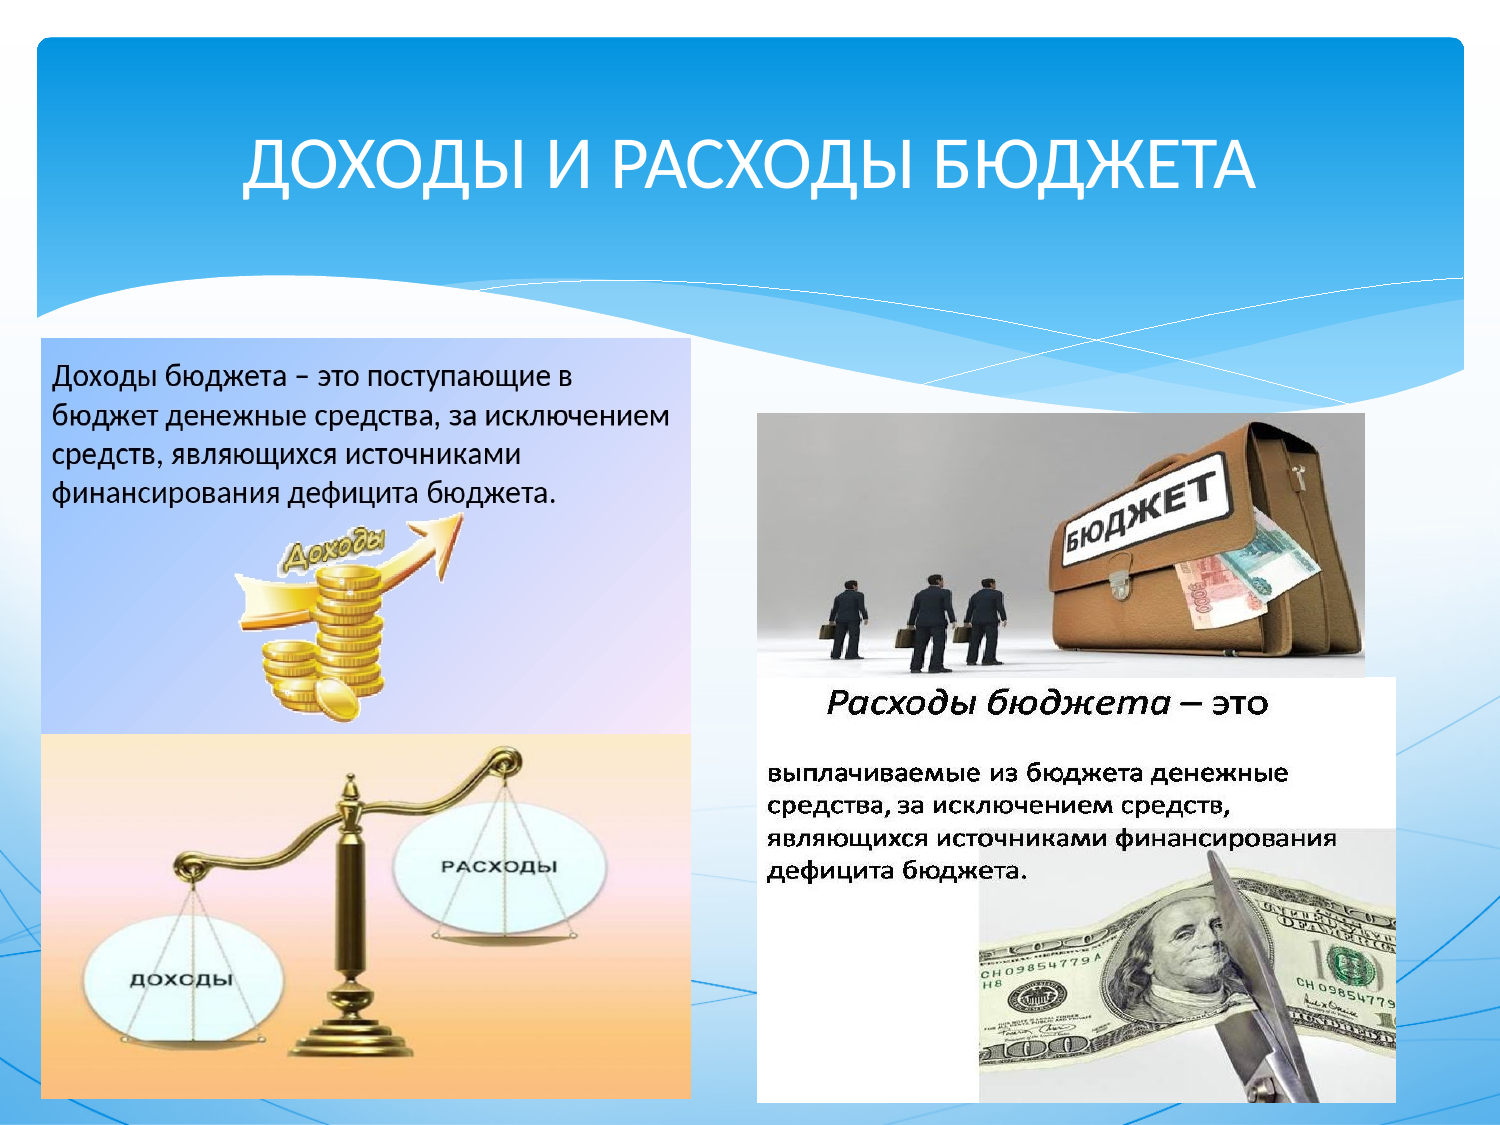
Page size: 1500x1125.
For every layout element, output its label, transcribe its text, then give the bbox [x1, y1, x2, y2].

picture [757, 413, 1397, 1103]
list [41, 743, 692, 1099]
title ДОХОДЫ И РАСХОДЫ БЮДЖЕТА [75, 55, 1425, 261]
picture [41, 337, 692, 735]
